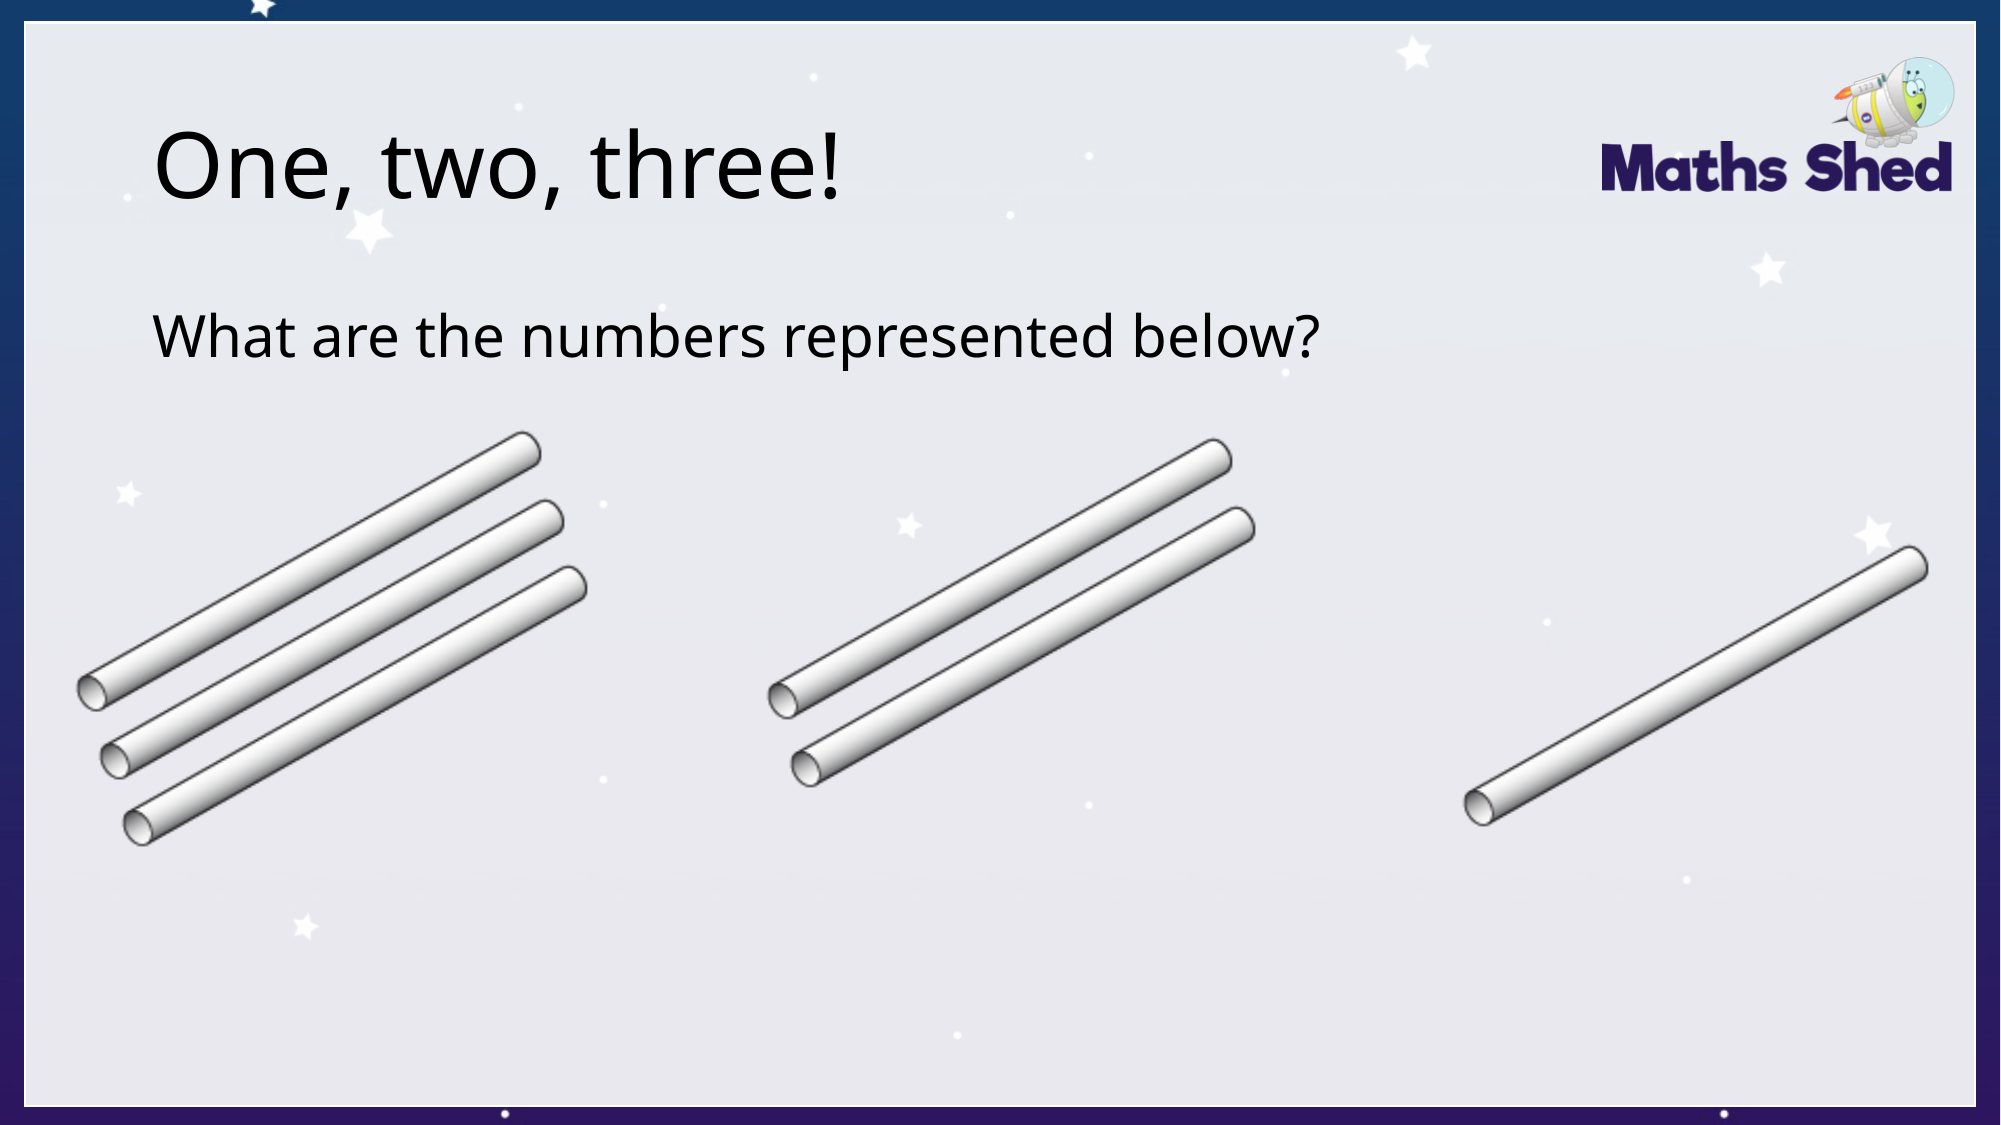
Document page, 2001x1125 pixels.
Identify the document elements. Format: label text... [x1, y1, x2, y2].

picture [0, 0, 2001, 1125]
title One, two, three! [137, 59, 1578, 278]
list What are the numbers represented below? [137, 299, 1863, 1014]
